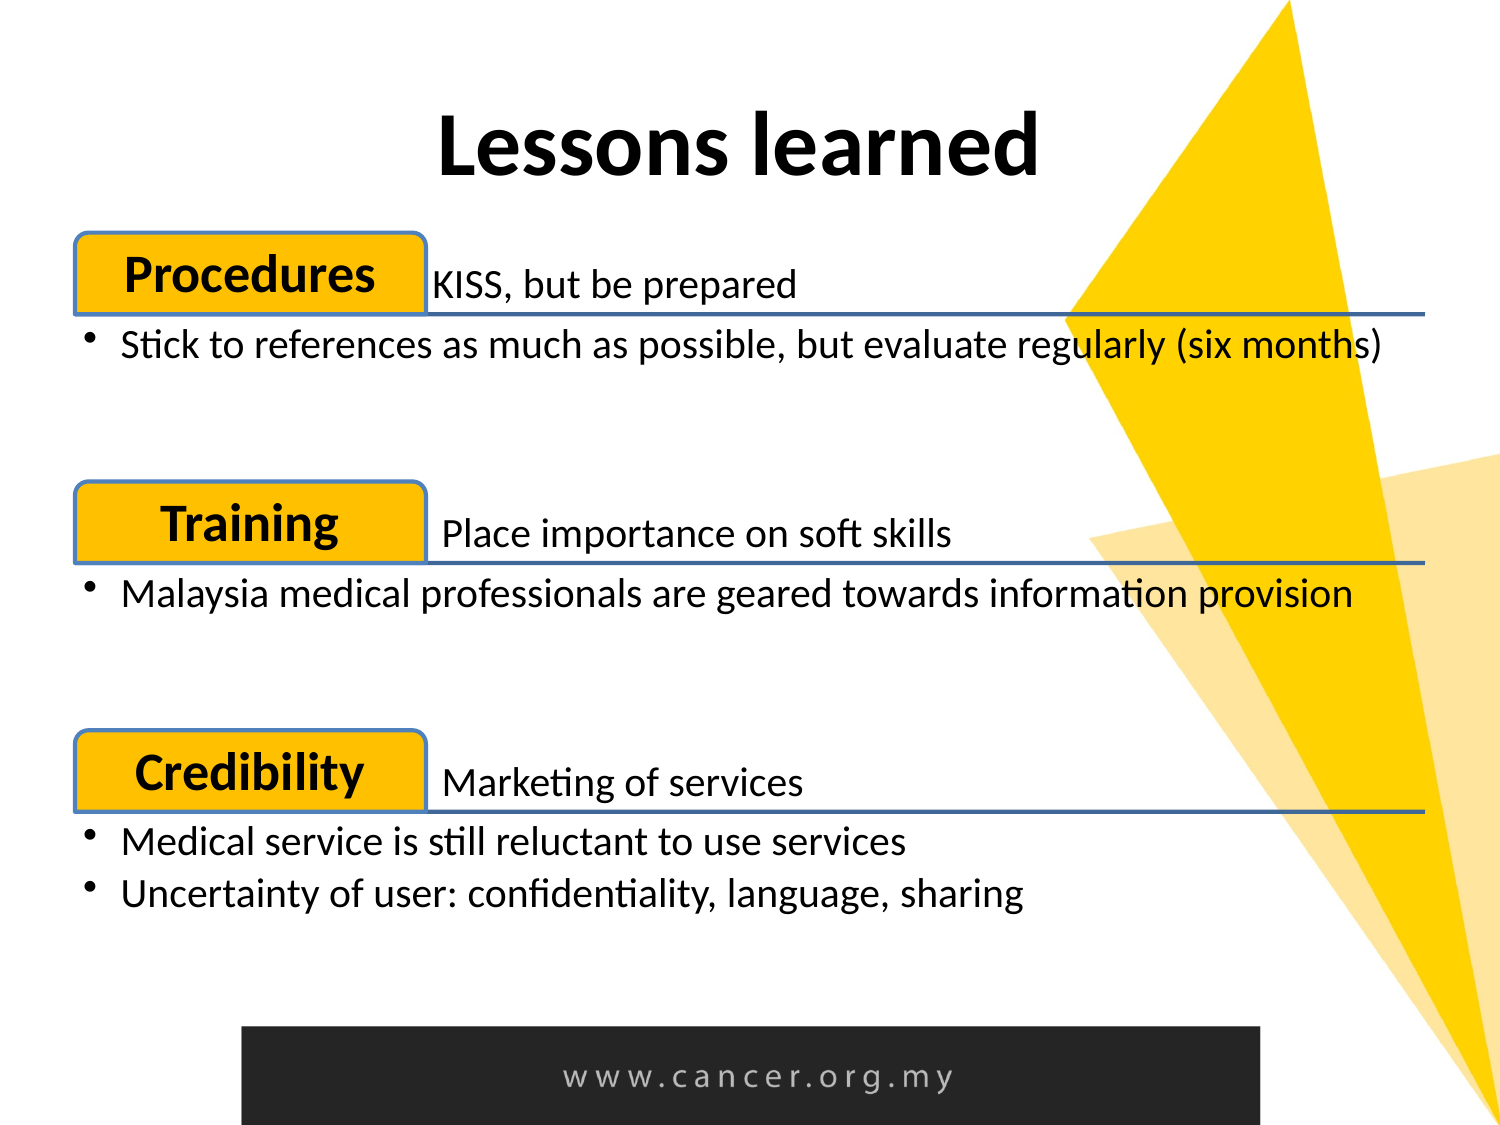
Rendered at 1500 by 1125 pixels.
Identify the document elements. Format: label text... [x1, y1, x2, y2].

picture [0, 0, 1500, 1125]
title Lessons learned [75, 45, 1425, 231]
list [74, 232, 1426, 976]
